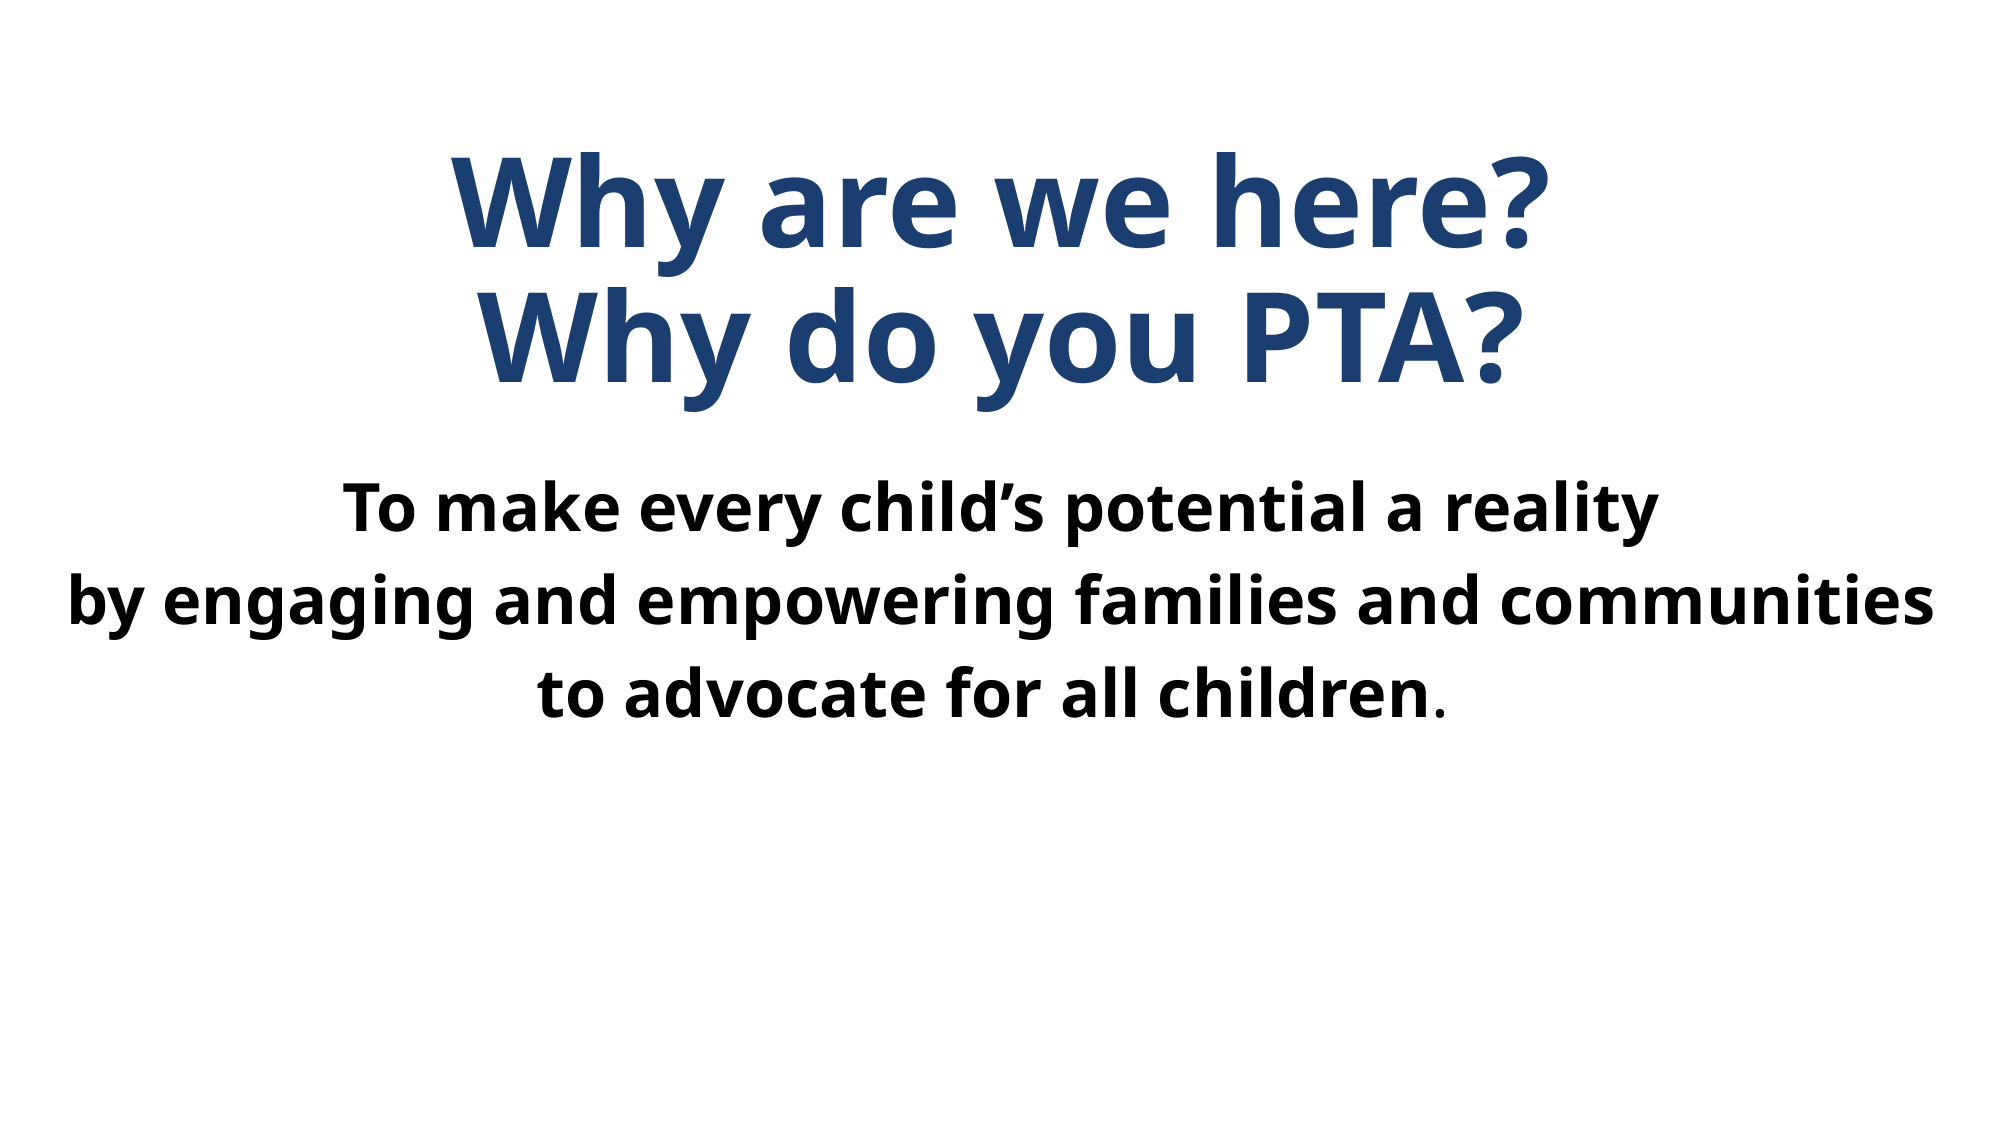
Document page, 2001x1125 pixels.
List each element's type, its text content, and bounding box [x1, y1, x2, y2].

subtitle To make every child’s potential a reality by engaging and empowering families and communities to advocate for all children. [2, 466, 2000, 891]
title Why are we here? Why do you PTA? [2, 93, 2000, 417]
